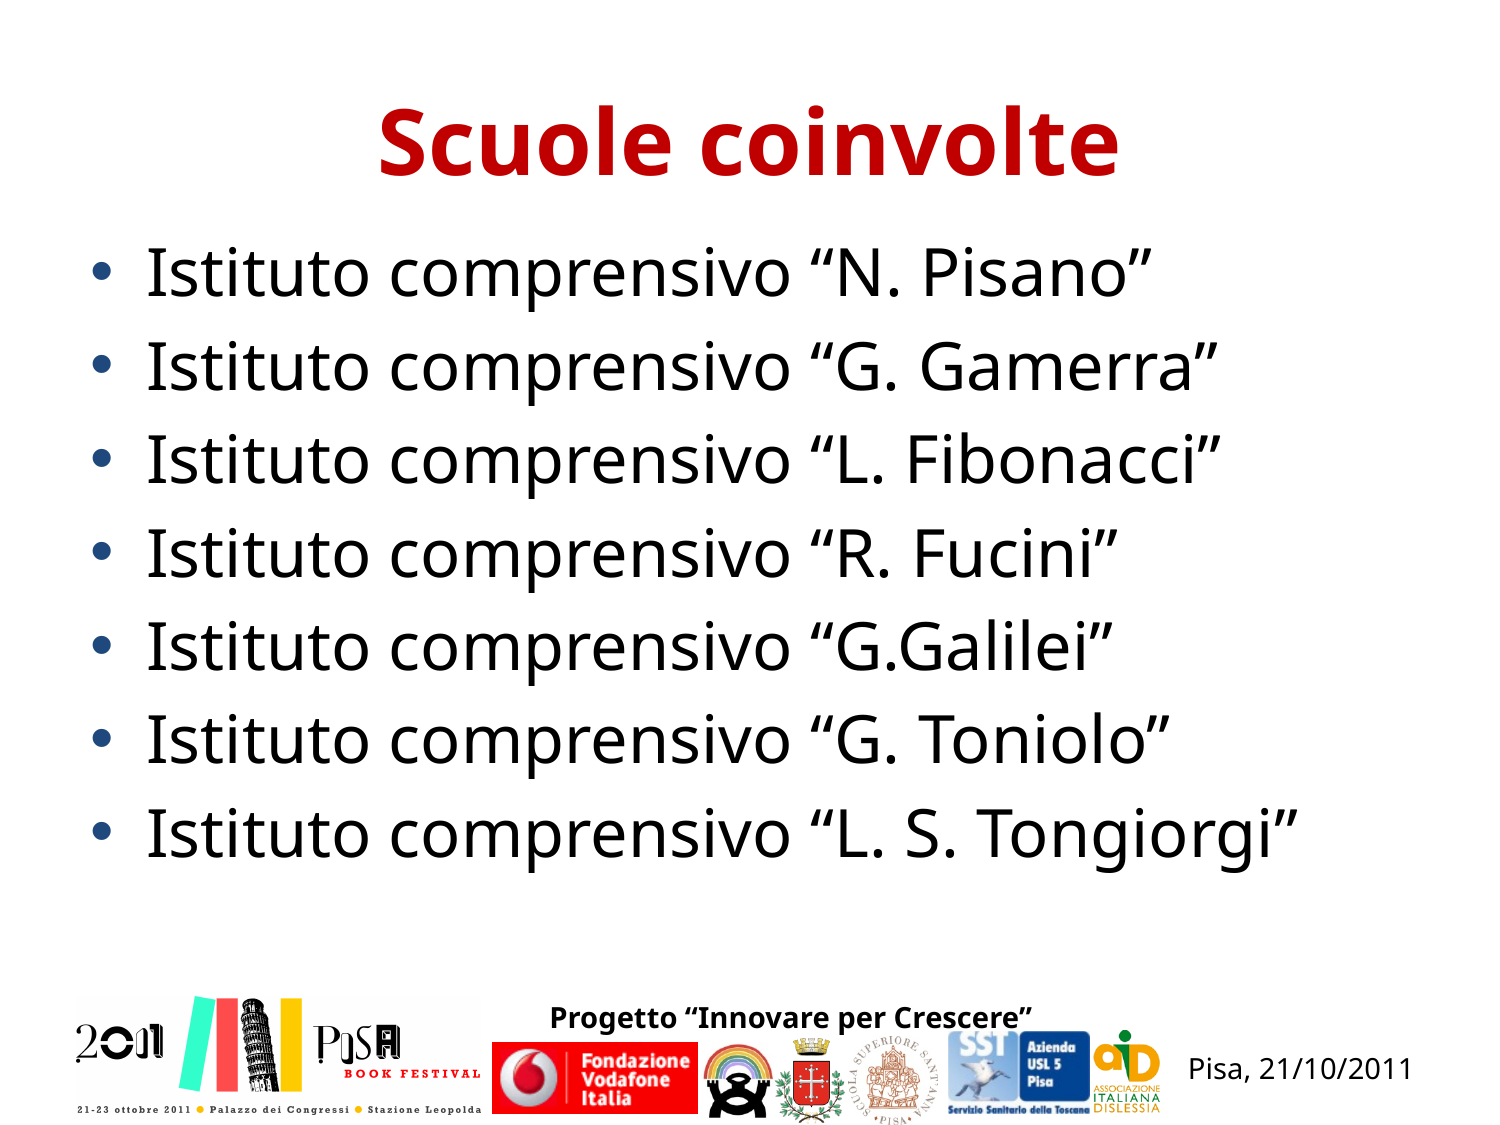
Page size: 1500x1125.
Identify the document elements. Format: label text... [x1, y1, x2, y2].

picture [701, 1036, 846, 1125]
picture [848, 1036, 938, 1125]
picture [1093, 1030, 1161, 1114]
picture [492, 1042, 698, 1114]
picture [76, 1005, 481, 1115]
list Istituto comprensivo “N. Pisano” Istituto comprensivo “G. Gamerra” Istituto comprensivo “L. Fibonacci” Istituto comprensivo “R. Fucini” Istituto comprensivo “G.Galilei” Istituto comprensivo “G. Toniolo” Istituto comprensivo “L. S. Tongiorgi” [75, 222, 1425, 1005]
title Scuole coinvolte [75, 45, 1425, 222]
picture [948, 1031, 1090, 1114]
